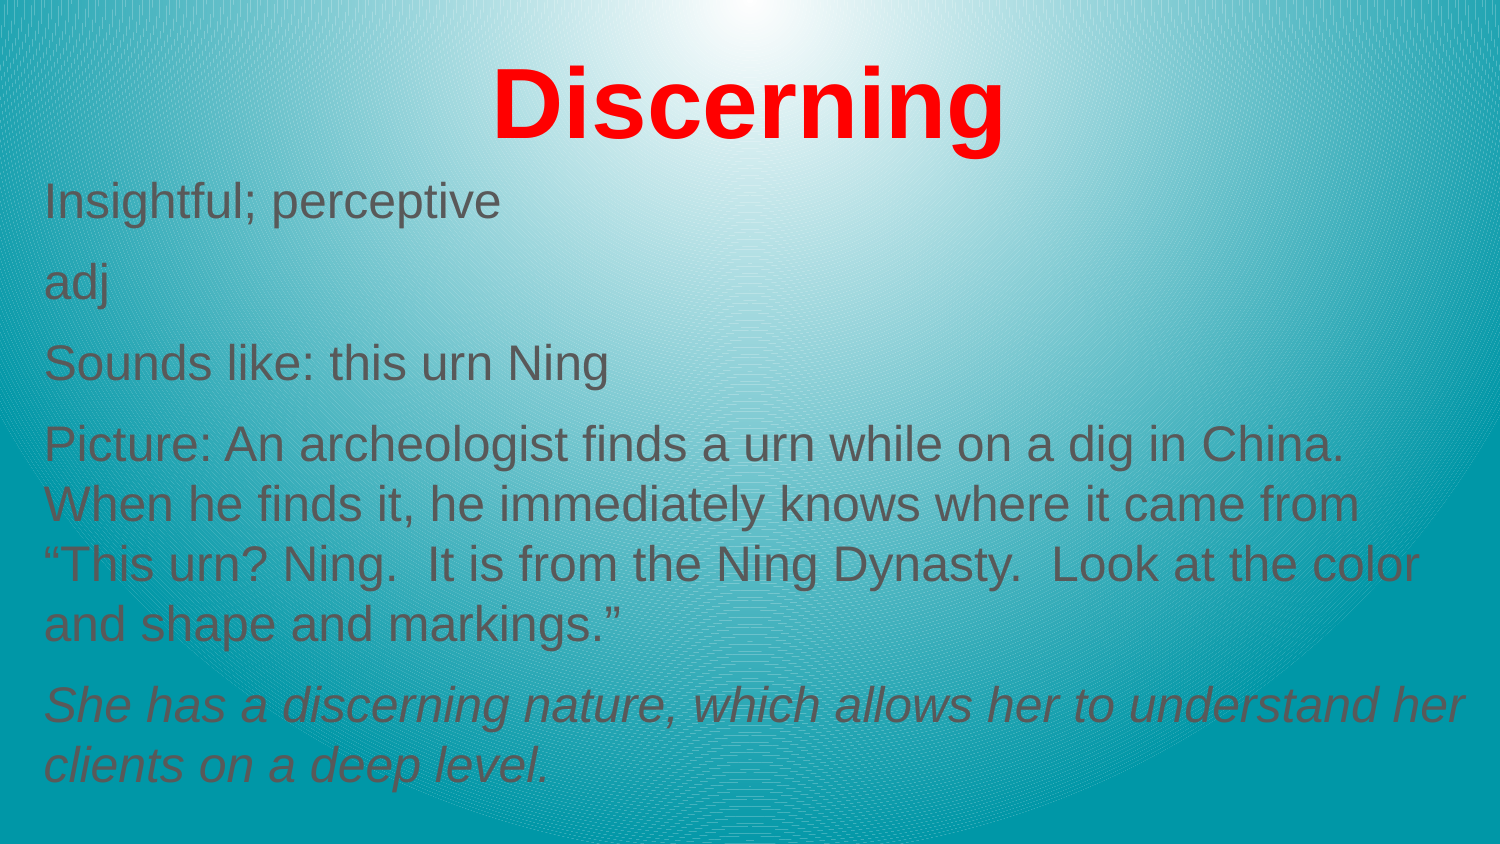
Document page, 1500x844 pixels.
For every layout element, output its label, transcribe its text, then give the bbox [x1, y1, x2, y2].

title Discerning [51, 23, 1449, 118]
list Insightful; perceptive adj Sounds like: this urn Ning Picture: An archeologist finds a urn while on a dig in China. When he finds it, he immediately knows where it came from “This urn? Ning. It is from the Ning Dynasty. Look at the color and shape and markings.” She has a discerning nature, which allows her to understand her clients on a deep level. [28, 153, 1487, 750]
